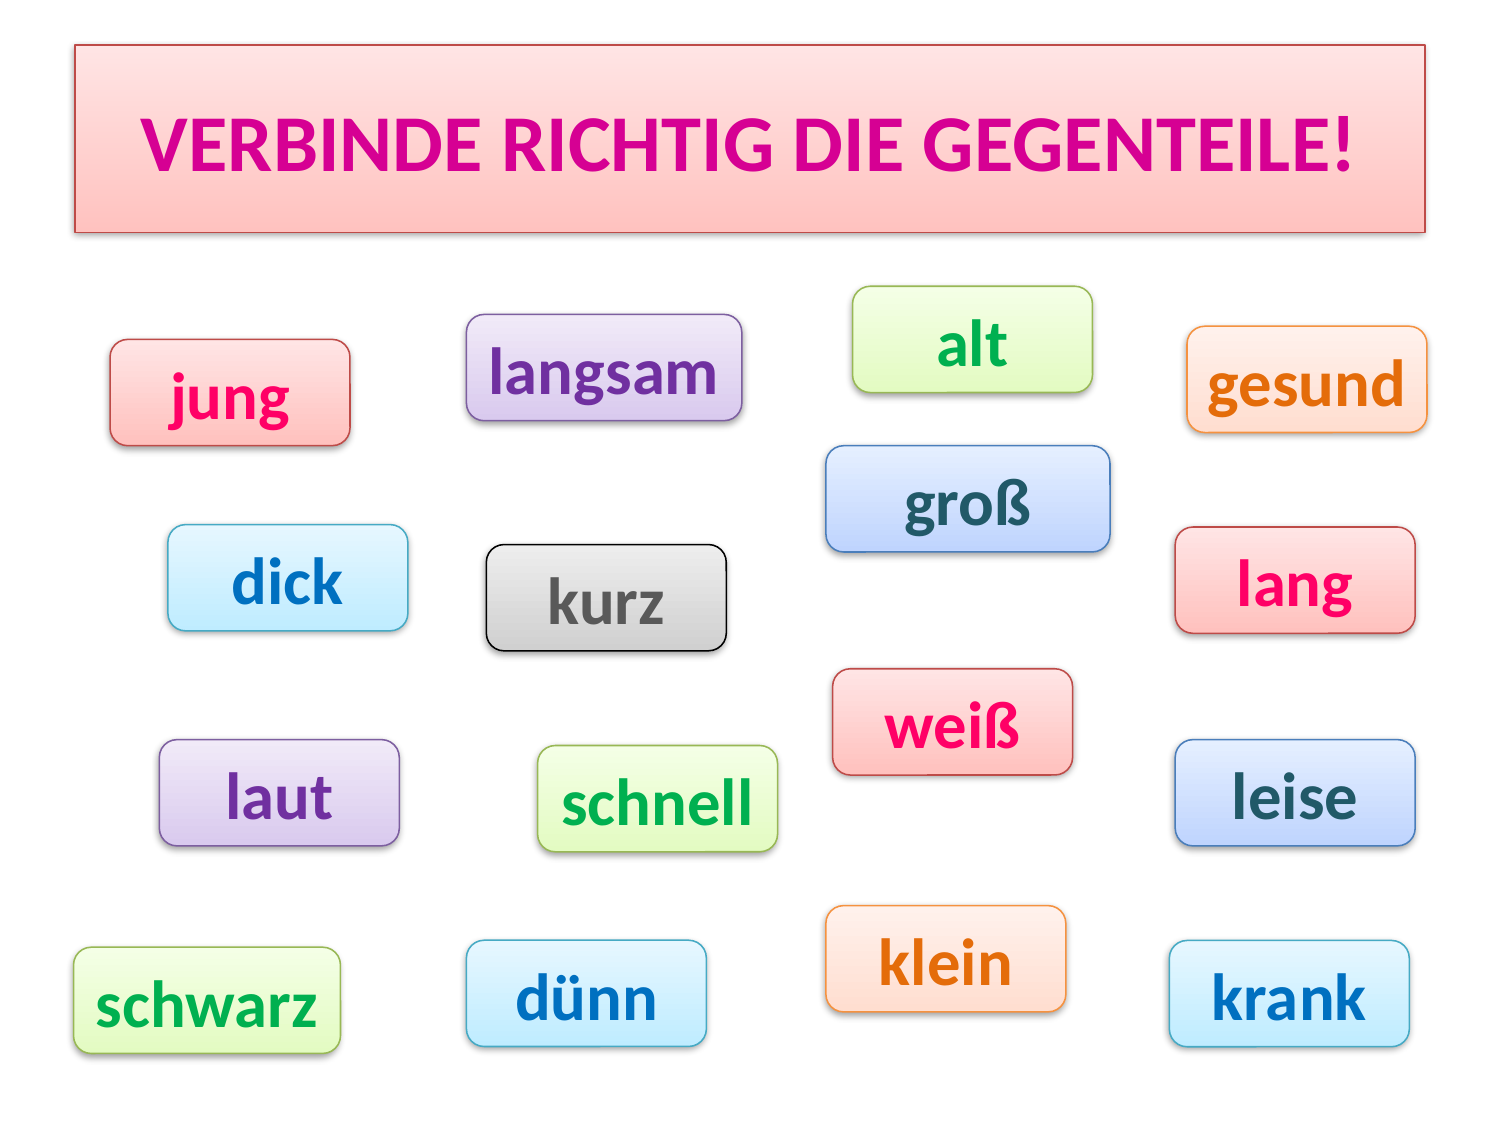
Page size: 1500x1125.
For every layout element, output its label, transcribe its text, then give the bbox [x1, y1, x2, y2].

text_box langsam [465, 313, 743, 422]
text_box dünn [465, 939, 708, 1048]
text_box laut [158, 738, 401, 847]
text_box lang [1174, 526, 1416, 635]
text_box jung [109, 338, 351, 447]
text_box weiß [831, 667, 1074, 776]
text_box krank [1168, 939, 1411, 1048]
text_box schnell [536, 744, 779, 853]
text_box kurz [485, 543, 728, 652]
title VERBINDE RICHTIG DIE GEGENTEILE! [74, 44, 1426, 233]
text_box dick [167, 523, 409, 632]
text_box gesund [1186, 325, 1428, 434]
text_box groß [825, 444, 1111, 553]
text_box schwarz [72, 946, 342, 1055]
text_box klein [825, 904, 1067, 1013]
text_box alt [851, 285, 1094, 394]
text_box leise [1174, 738, 1416, 847]
